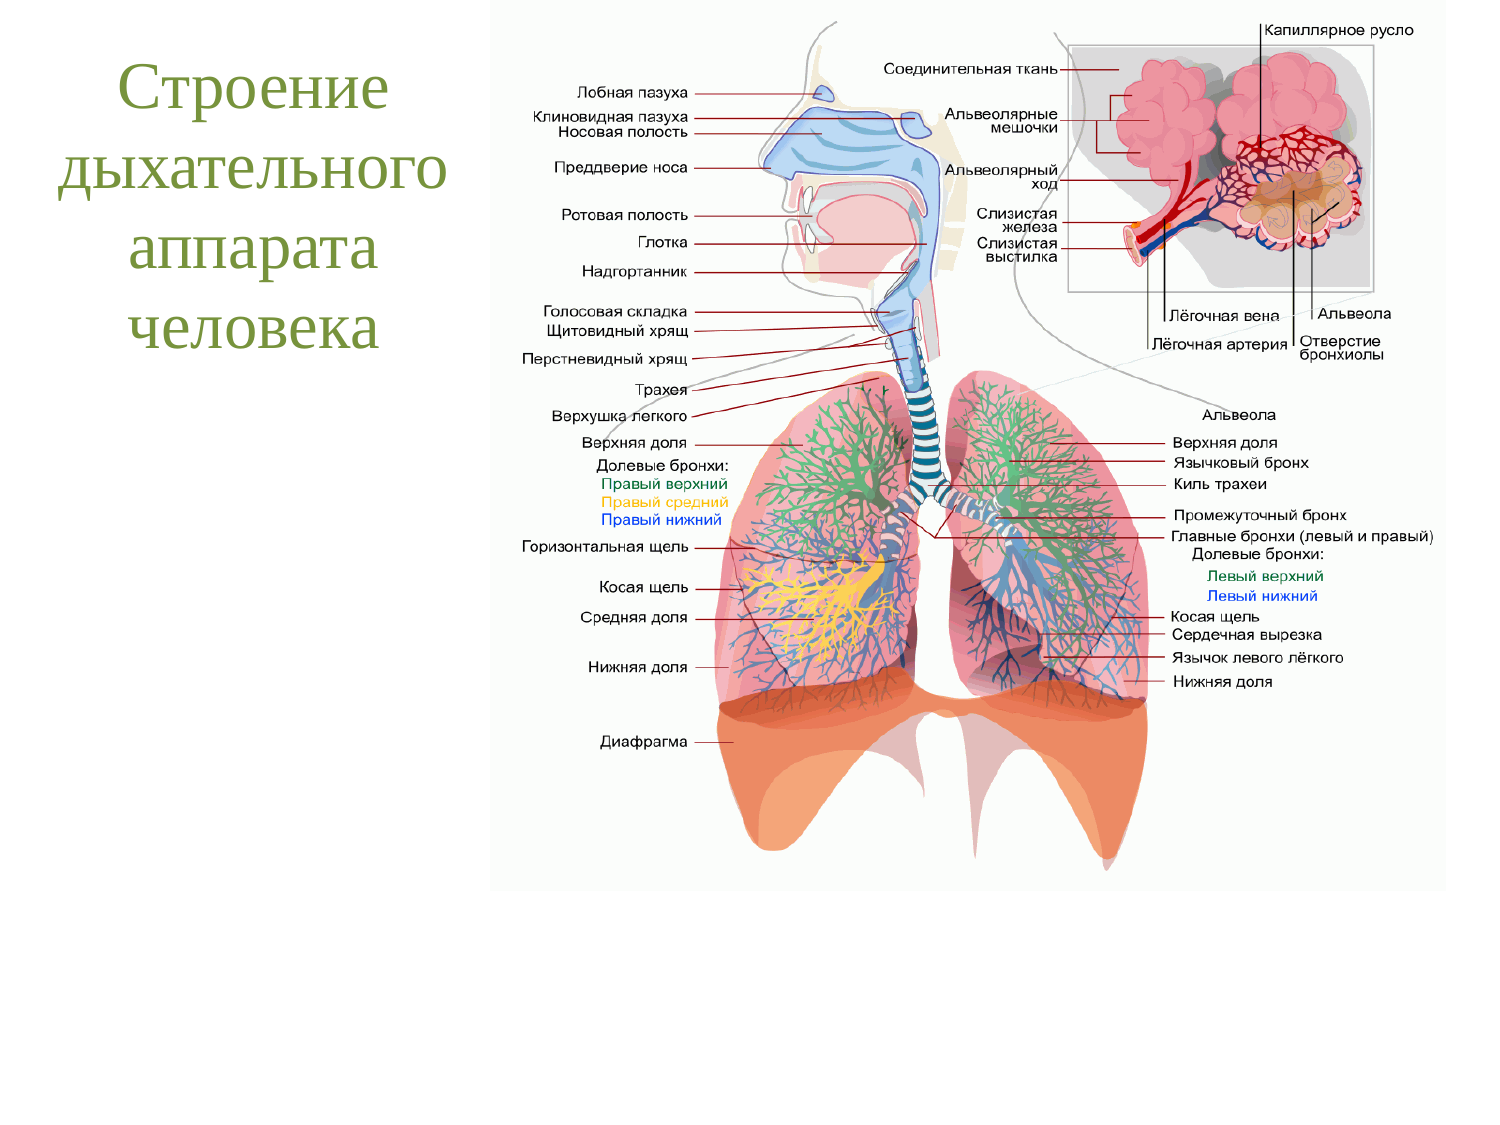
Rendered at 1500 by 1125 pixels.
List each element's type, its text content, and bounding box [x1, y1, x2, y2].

text_box Строение дыхательного аппарата человека [29, 34, 479, 370]
picture [489, 0, 1447, 891]
